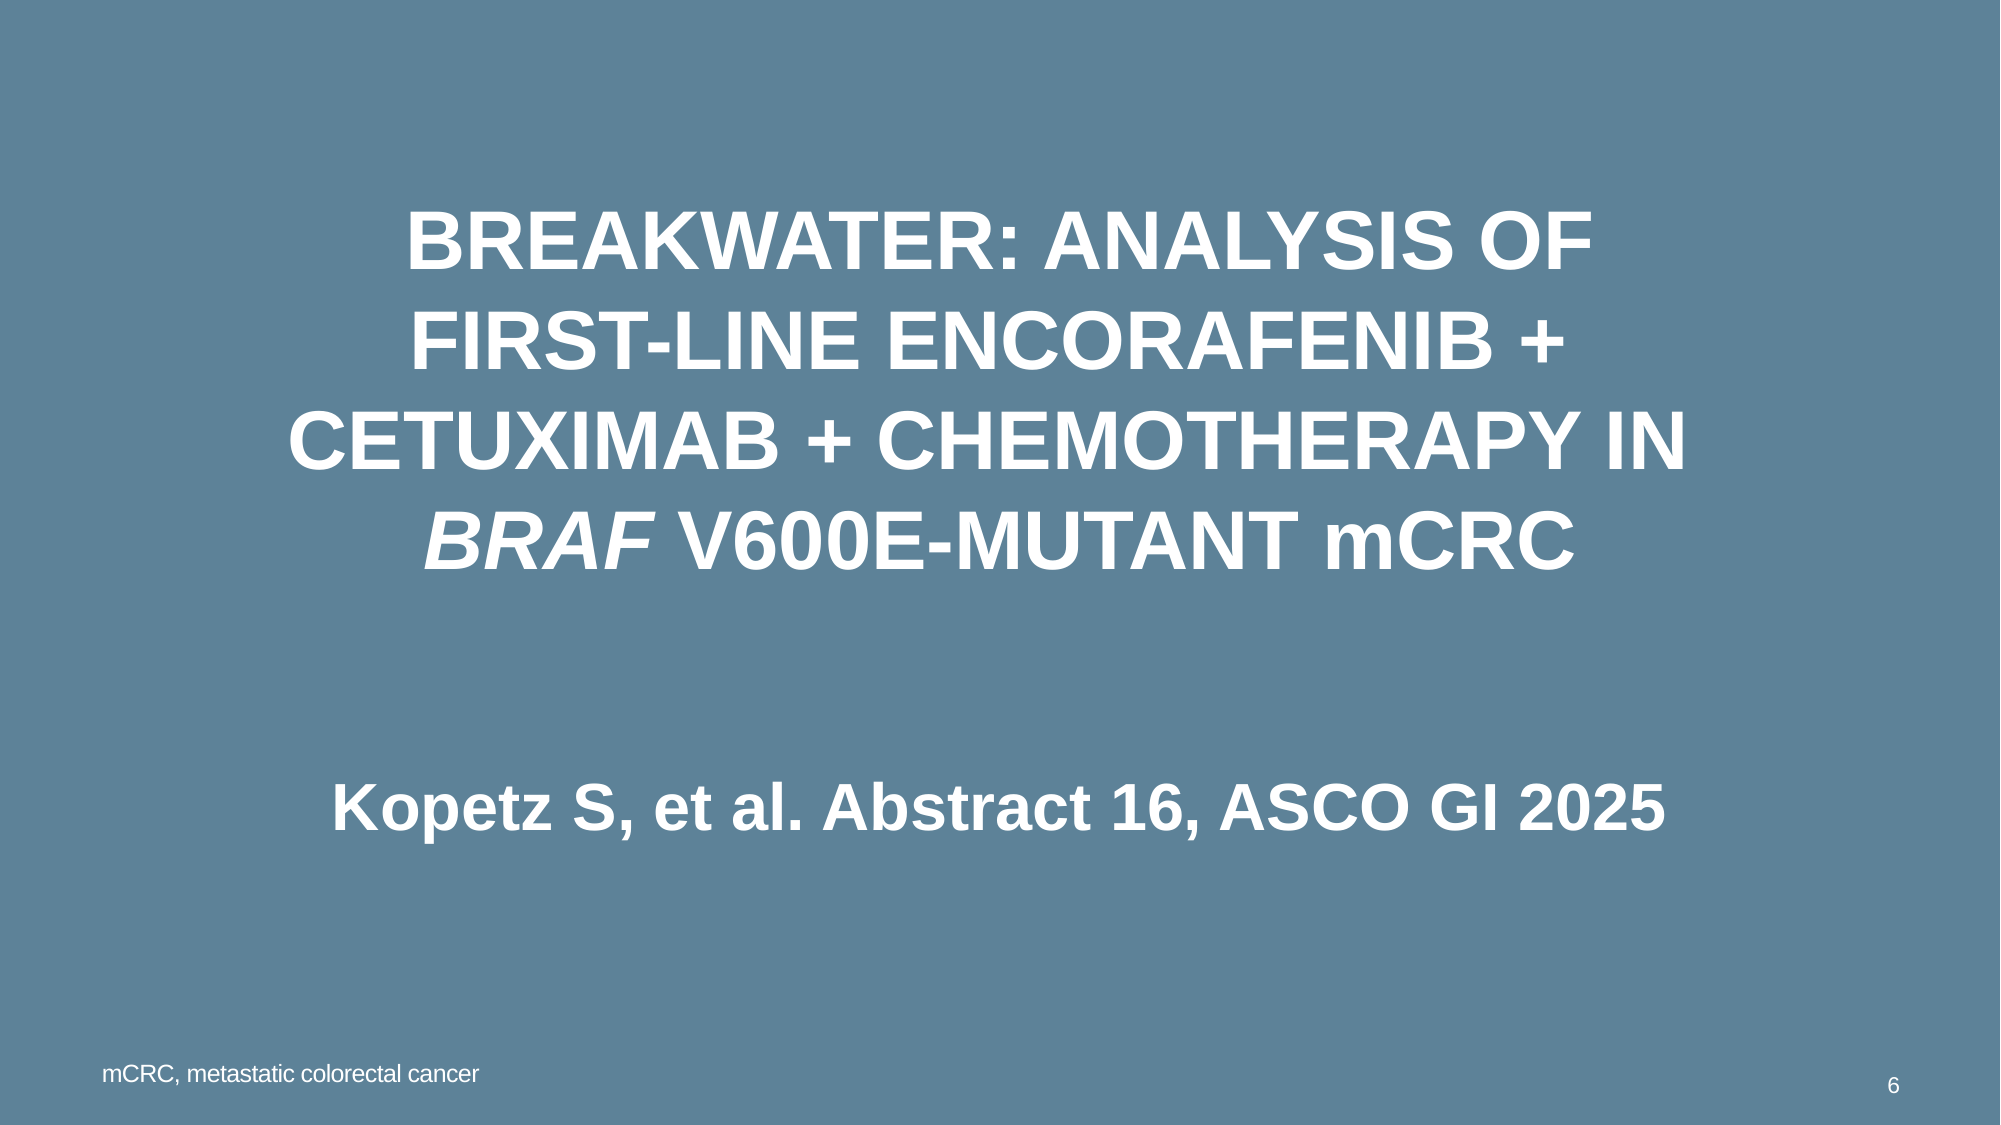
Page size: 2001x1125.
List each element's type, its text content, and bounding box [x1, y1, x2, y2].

subtitle Kopetz S, et al. Abstract 16, ASCO GI 2025 [483, 763, 1900, 1035]
slide_number 6 [1771, 1054, 1900, 1115]
list mCRC, metastatic colorectal cancer [101, 753, 483, 1125]
title BREAKWATER: Analysis of first-line encorafenib + cetuximab + chemotherapy in BRAF V600E-mutant mCRC [99, 45, 1900, 728]
